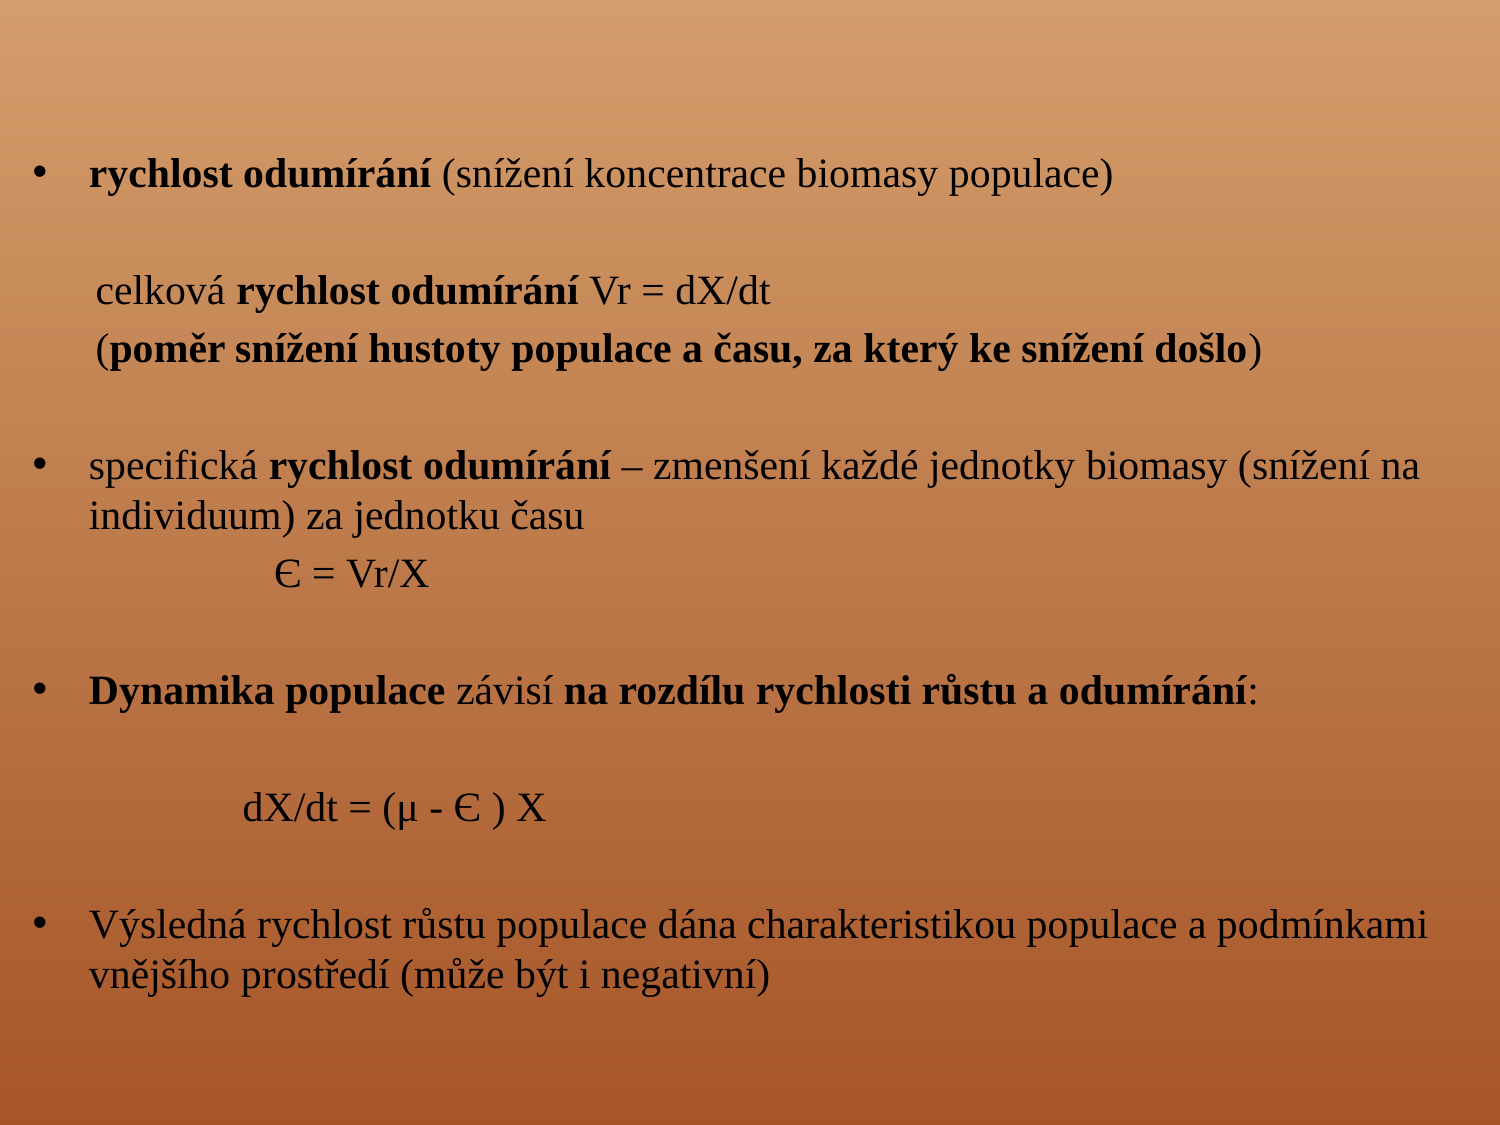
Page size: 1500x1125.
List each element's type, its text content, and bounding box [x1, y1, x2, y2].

list rychlost odumírání (snížení koncentrace biomasy populace) celková rychlost odumírání Vr = dX/dt (poměr snížení hustoty populace a času, za který ke snížení došlo) specifická rychlost odumírání – zmenšení každé jednotky biomasy (snížení na individuum) za jednotku času Є = Vr/X Dynamika populace závisí na rozdílu rychlosti růstu a odumírání: dX/dt = (μ - Є ) X Výsledná rychlost růstu populace dána charakteristikou populace a podmínkami vnějšího prostředí (může být i negativní) [17, 90, 1483, 1106]
